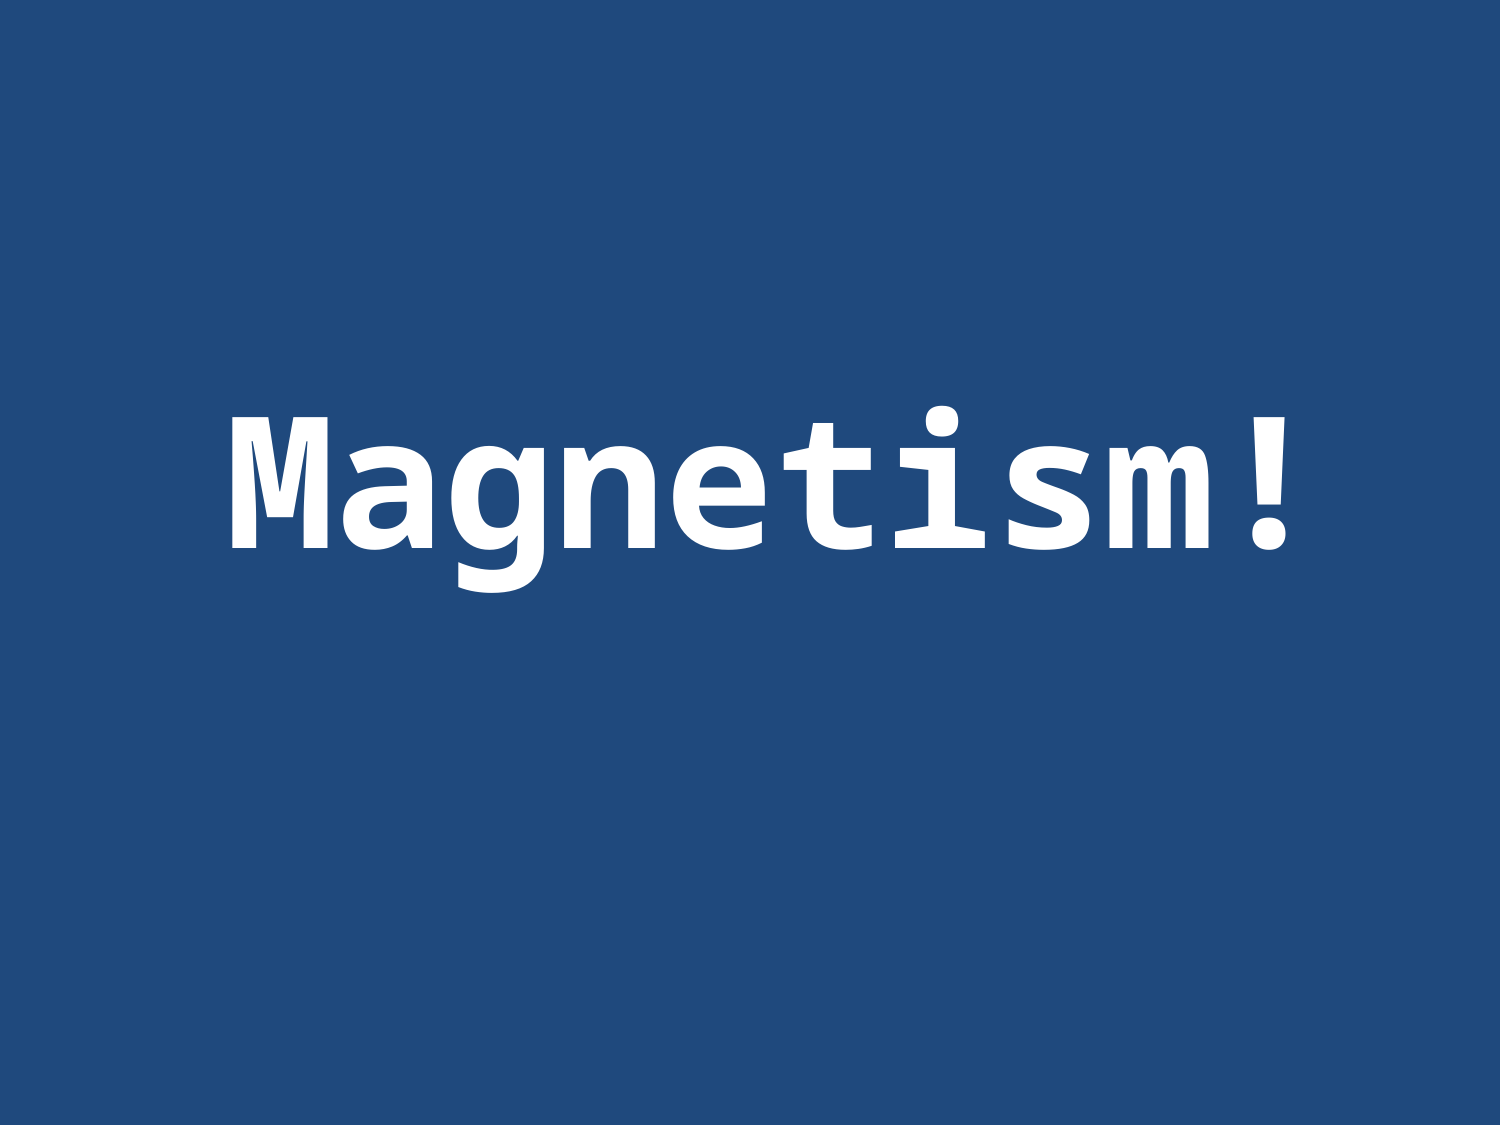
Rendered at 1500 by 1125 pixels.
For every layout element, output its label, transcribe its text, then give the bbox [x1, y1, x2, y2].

title Magnetism! [137, 224, 1413, 725]
